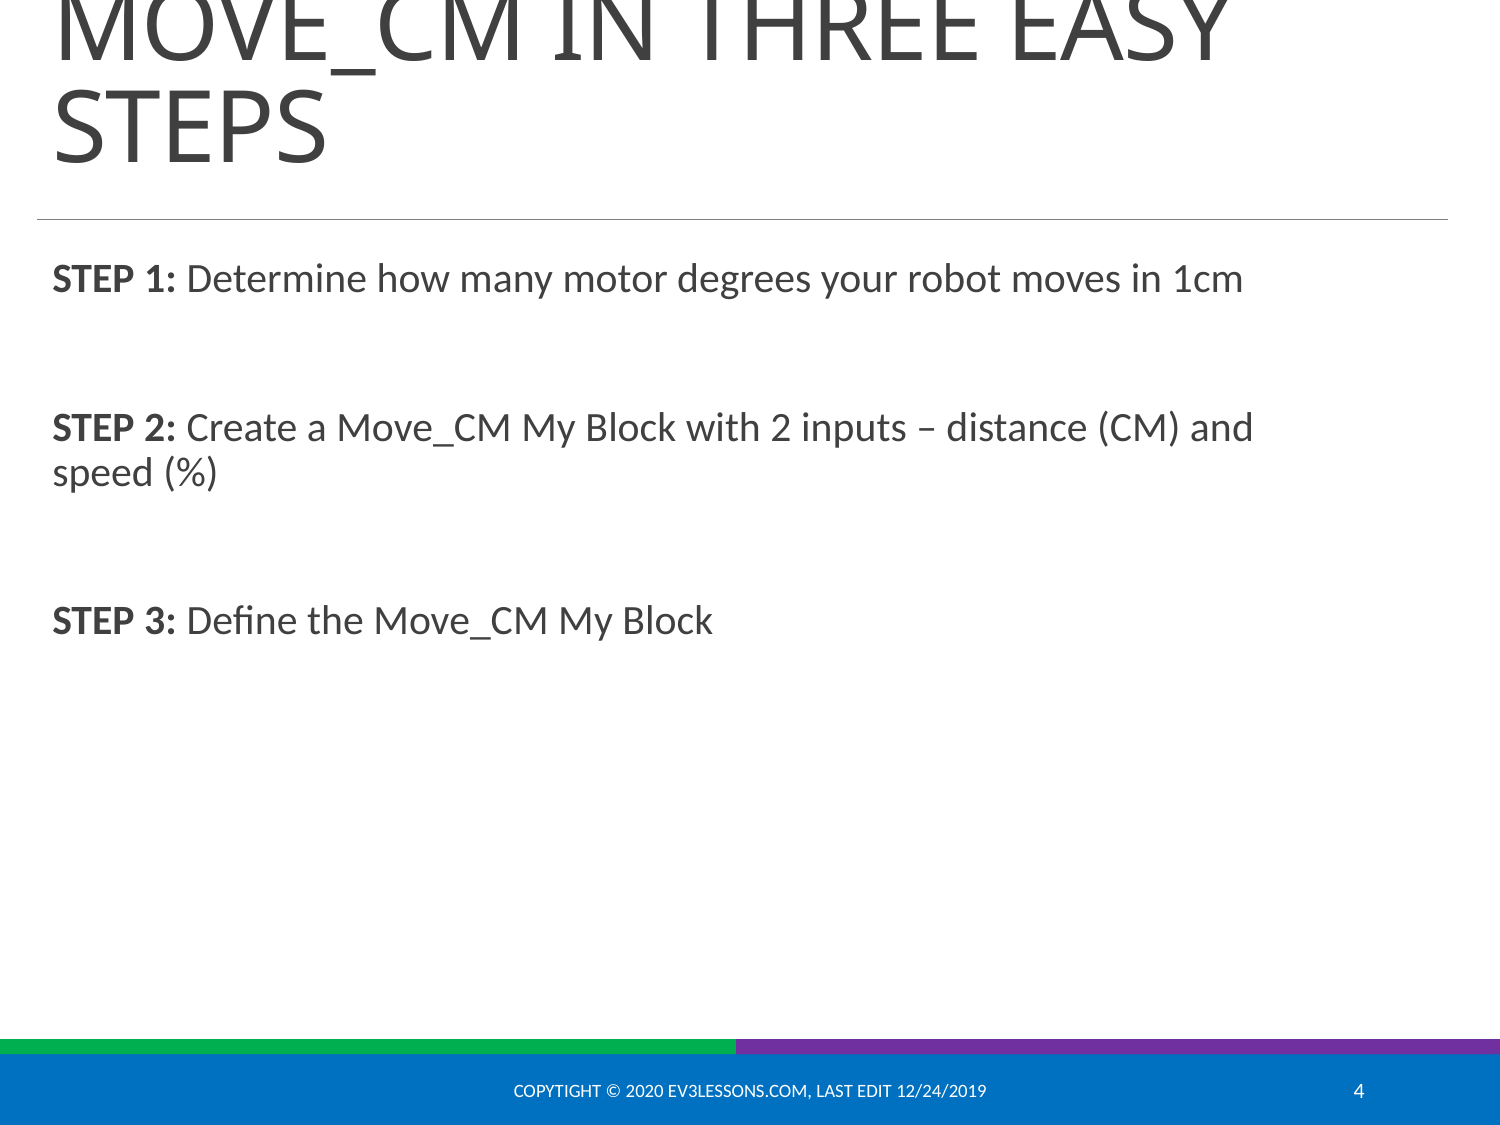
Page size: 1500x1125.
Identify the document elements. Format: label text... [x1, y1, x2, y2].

slide_number 4 [1218, 1059, 1380, 1120]
title MOVE_CM IN THREE EASY STEPS [37, 47, 1448, 191]
footer Copytight © 2020 EV3Lessons.com, Last edit 12/24/2019 [453, 1059, 1047, 1120]
list STEP 1: Determine how many motor degrees your robot moves in 1cm STEP 2: Create a Move_CM My Block with 2 inputs – distance (CM) and speed (%) STEP 3: Define the Move_CM My Block [37, 249, 1340, 967]
